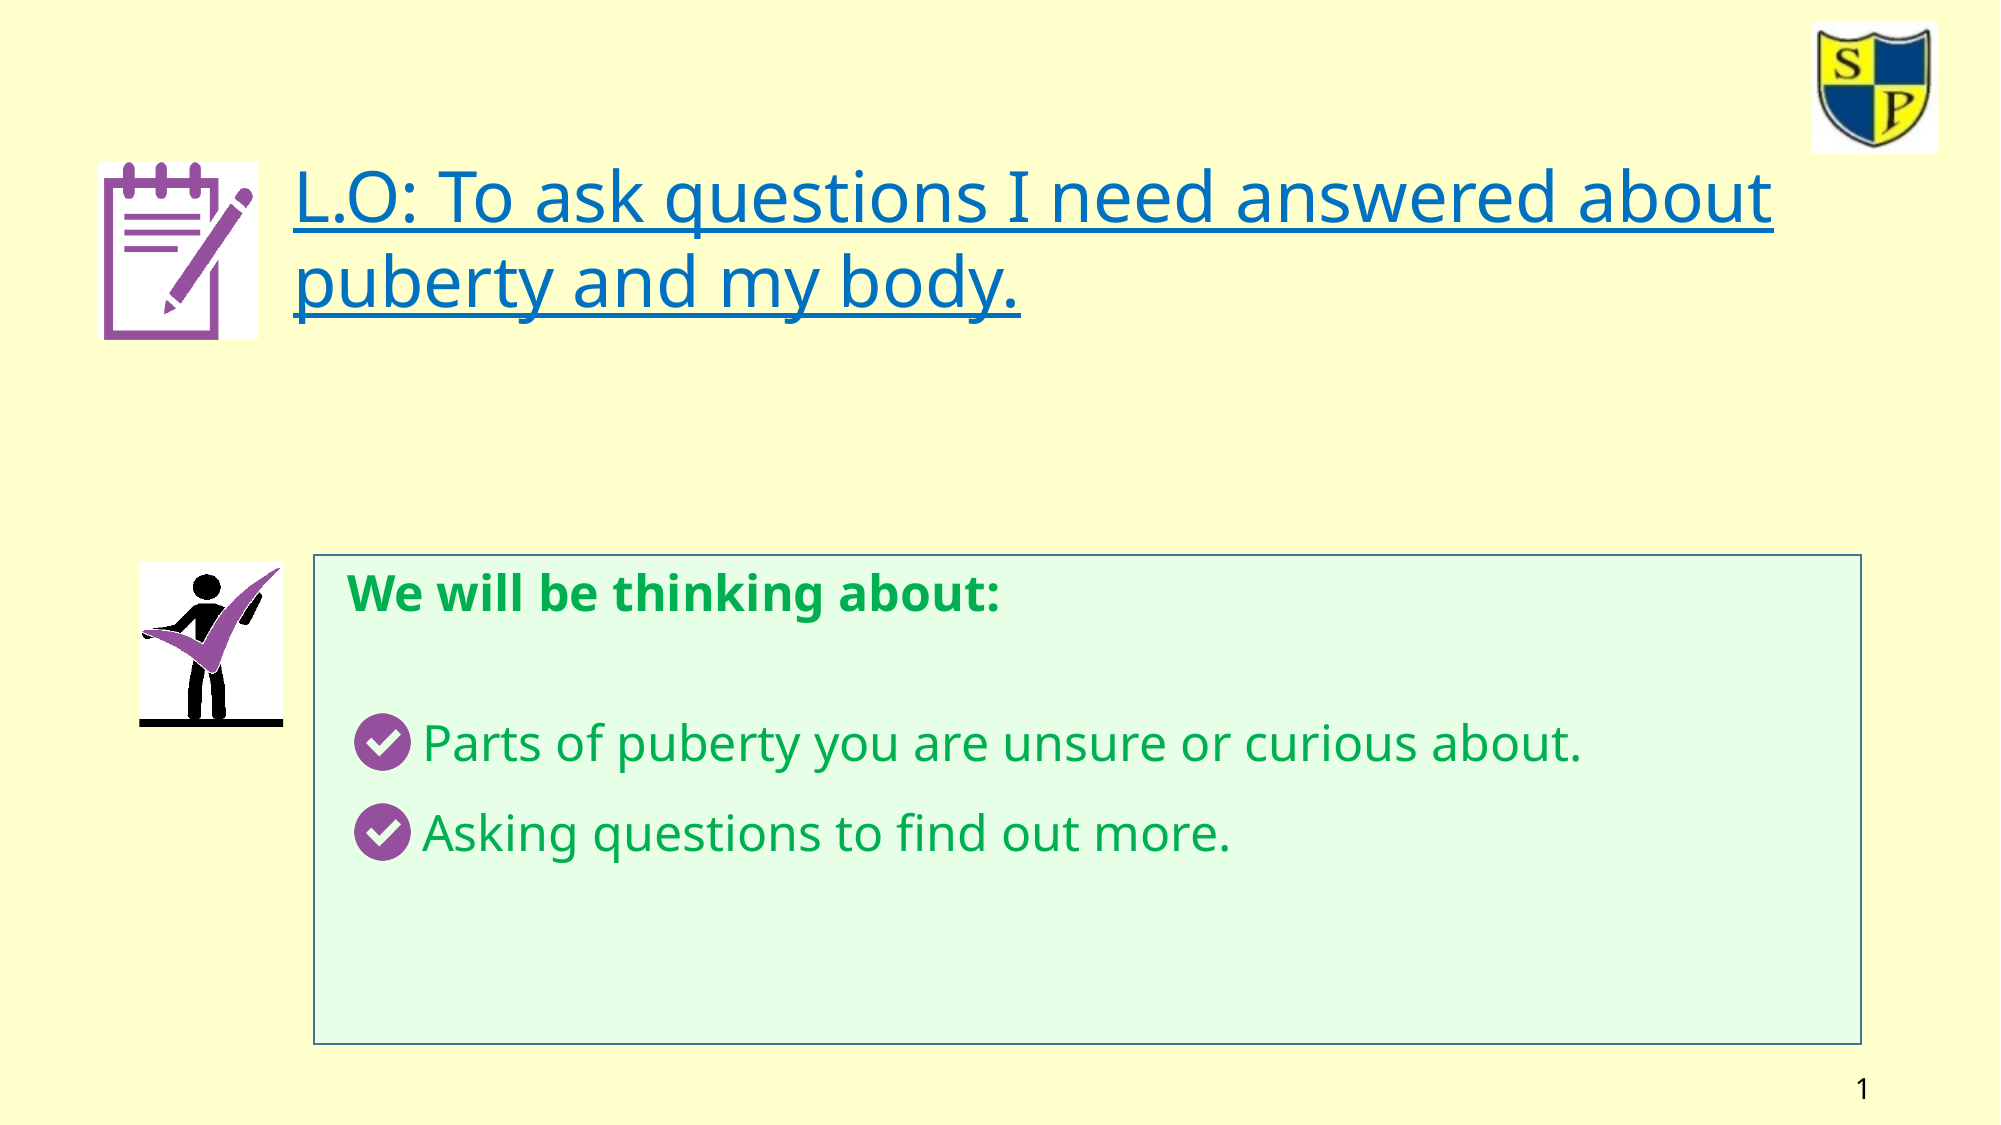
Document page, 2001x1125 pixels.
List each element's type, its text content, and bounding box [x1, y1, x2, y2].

text_box We will be thinking about: Parts of puberty you are unsure or curious about. Asking questions to find out more. [257, 554, 1893, 960]
picture [139, 562, 284, 727]
slide_number 1 [1840, 1062, 1946, 1123]
text_box [313, 960, 1862, 1045]
picture [98, 162, 258, 340]
text_box L.O: To ask questions I need answered about puberty and my body. [53, 144, 1841, 329]
picture [1811, 21, 1938, 154]
picture [347, 796, 418, 868]
picture [347, 706, 418, 778]
